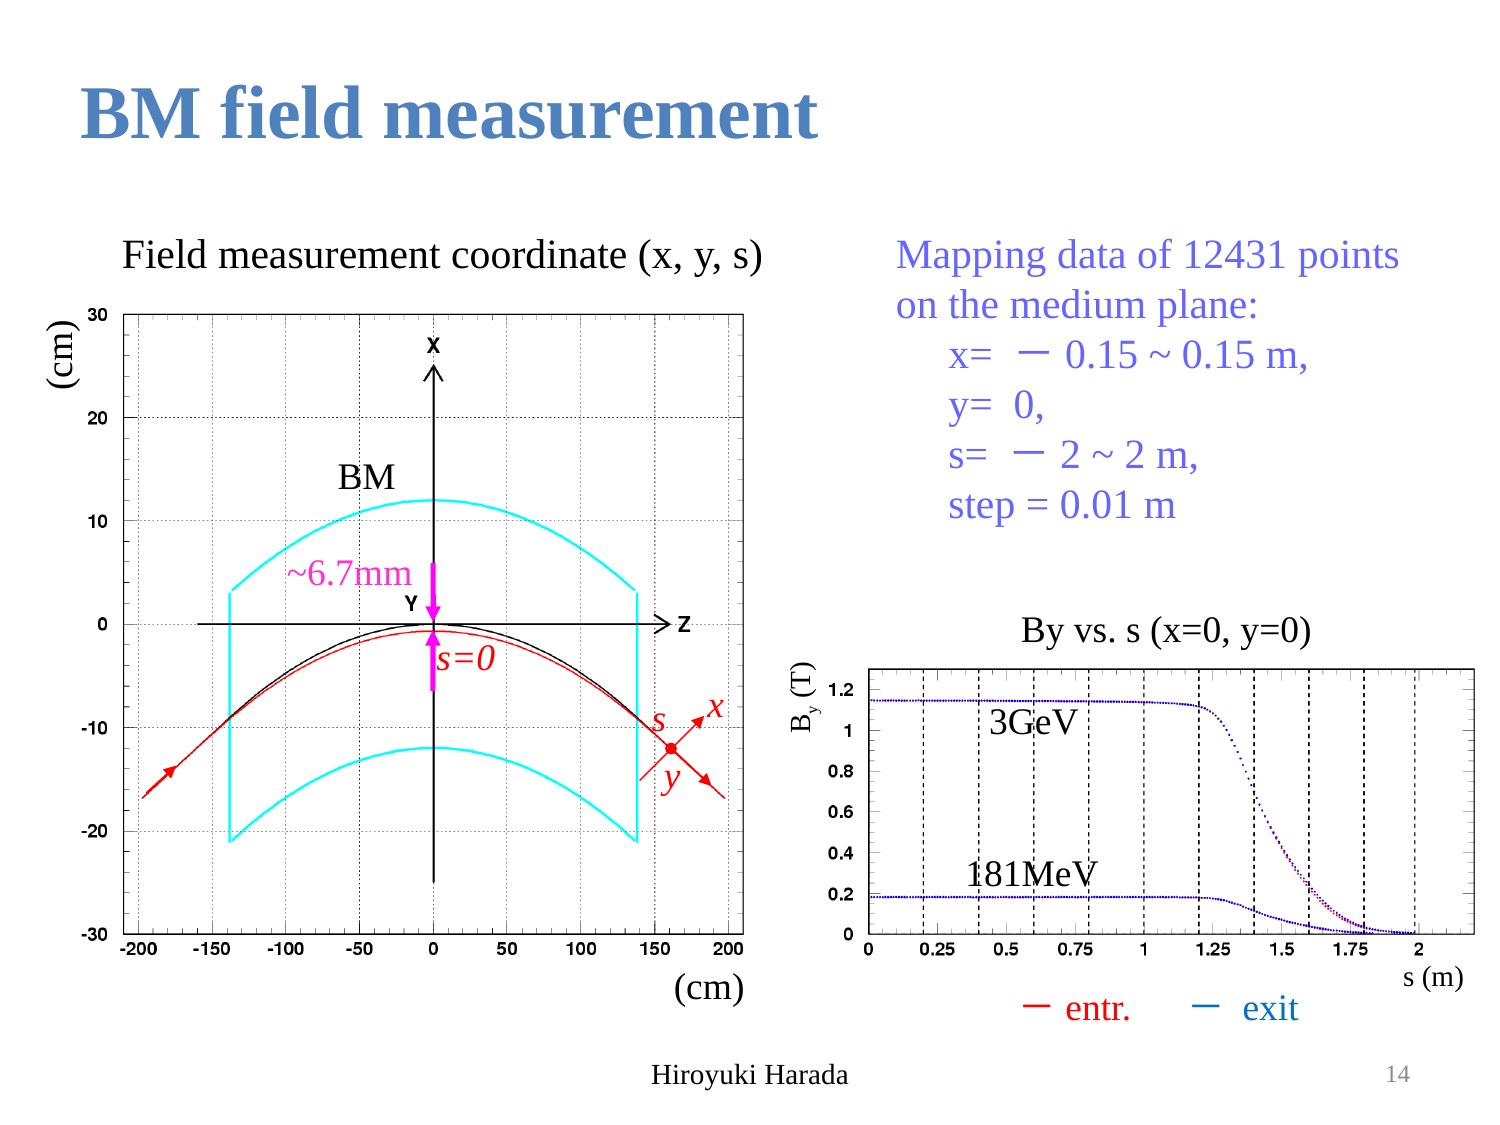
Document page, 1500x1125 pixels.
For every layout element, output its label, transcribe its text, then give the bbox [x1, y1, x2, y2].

text_box Mapping data of 12431 points on the medium plane: x= －0.15 ~ 0.15 m, y= 0, s= －2 ~ 2 m, step = 0.01 m [881, 219, 1427, 535]
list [820, 665, 1479, 958]
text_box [26, 302, 762, 1016]
text_box s (m) [1367, 949, 1500, 1000]
text_box －entr. － exit [1004, 975, 1314, 1036]
slide_number 14 [1074, 1042, 1425, 1103]
text_box By (T) [773, 630, 829, 766]
text_box Field measurement coordinate (x, y, s) [88, 219, 798, 285]
title BM field measurement [64, 54, 1340, 161]
footer Hiroyuki Harada [512, 1042, 988, 1103]
text_box By vs. s (x=0, y=0) [938, 597, 1394, 658]
